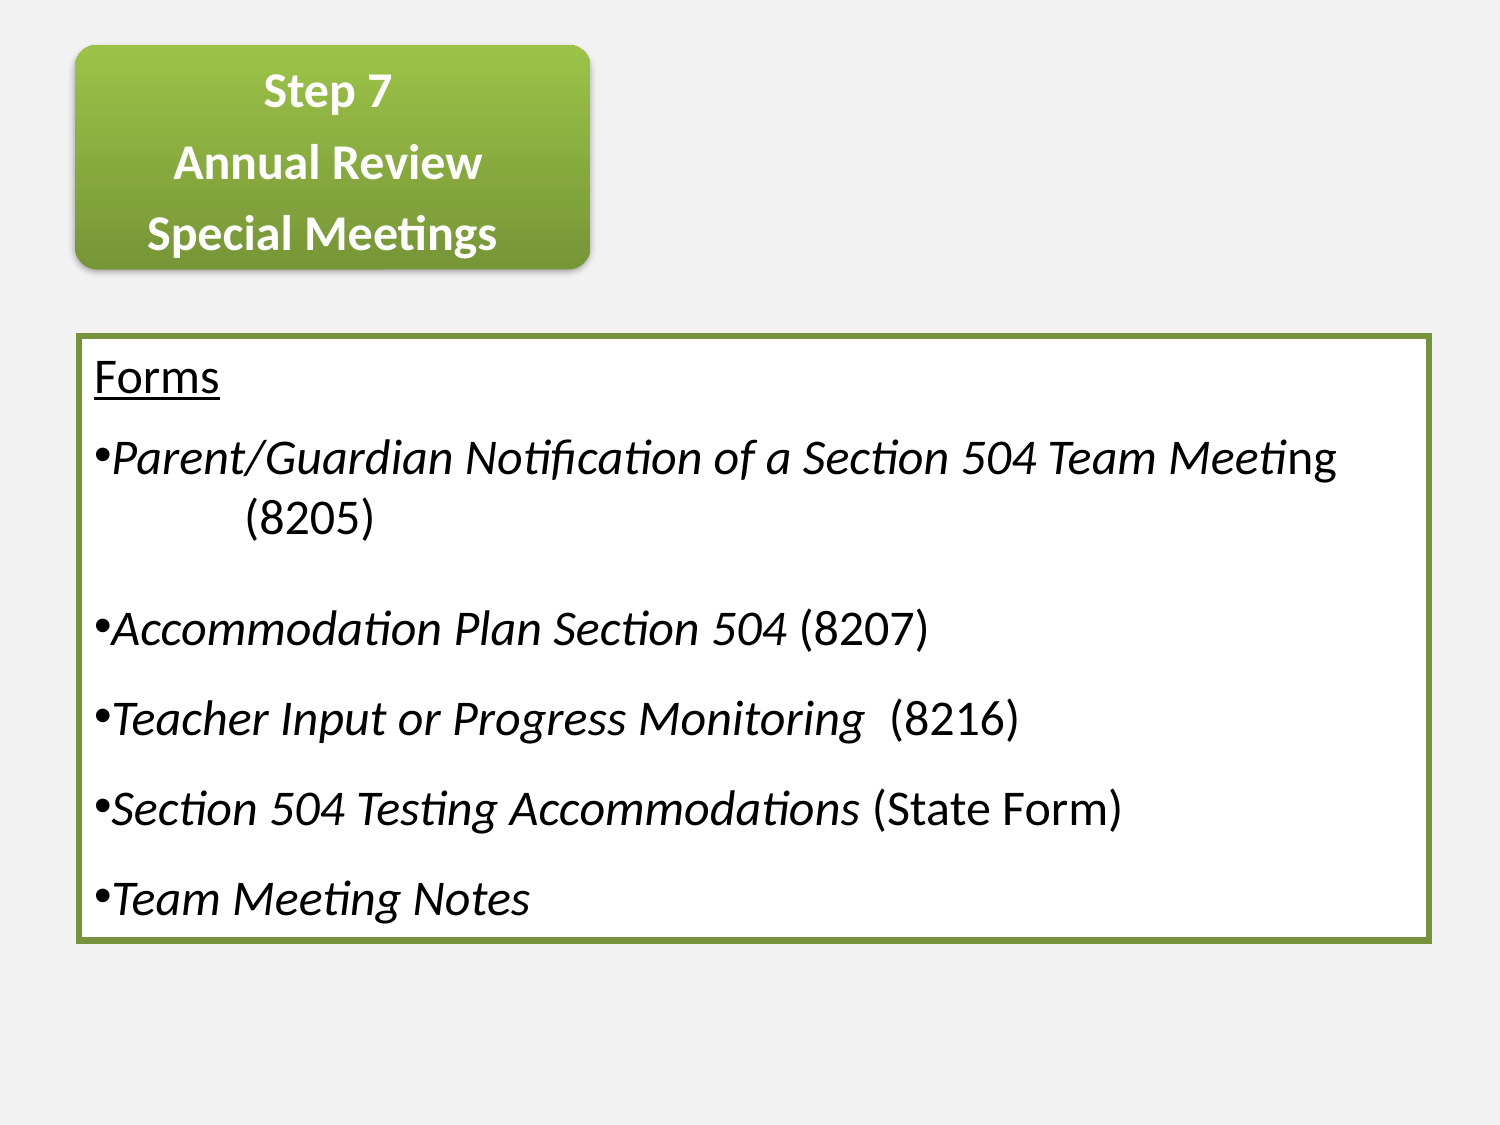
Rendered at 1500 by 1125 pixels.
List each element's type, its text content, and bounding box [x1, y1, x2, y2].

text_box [74, 44, 591, 270]
list Forms Parent/Guardian Notification of a Section 504 Team Meeting (8205) Accommodation Plan Section 504 (8207) Teacher Input or Progress Monitoring (8216) Section 504 Testing Accommodations (State Form) Team Meeting Notes [79, 335, 1430, 941]
